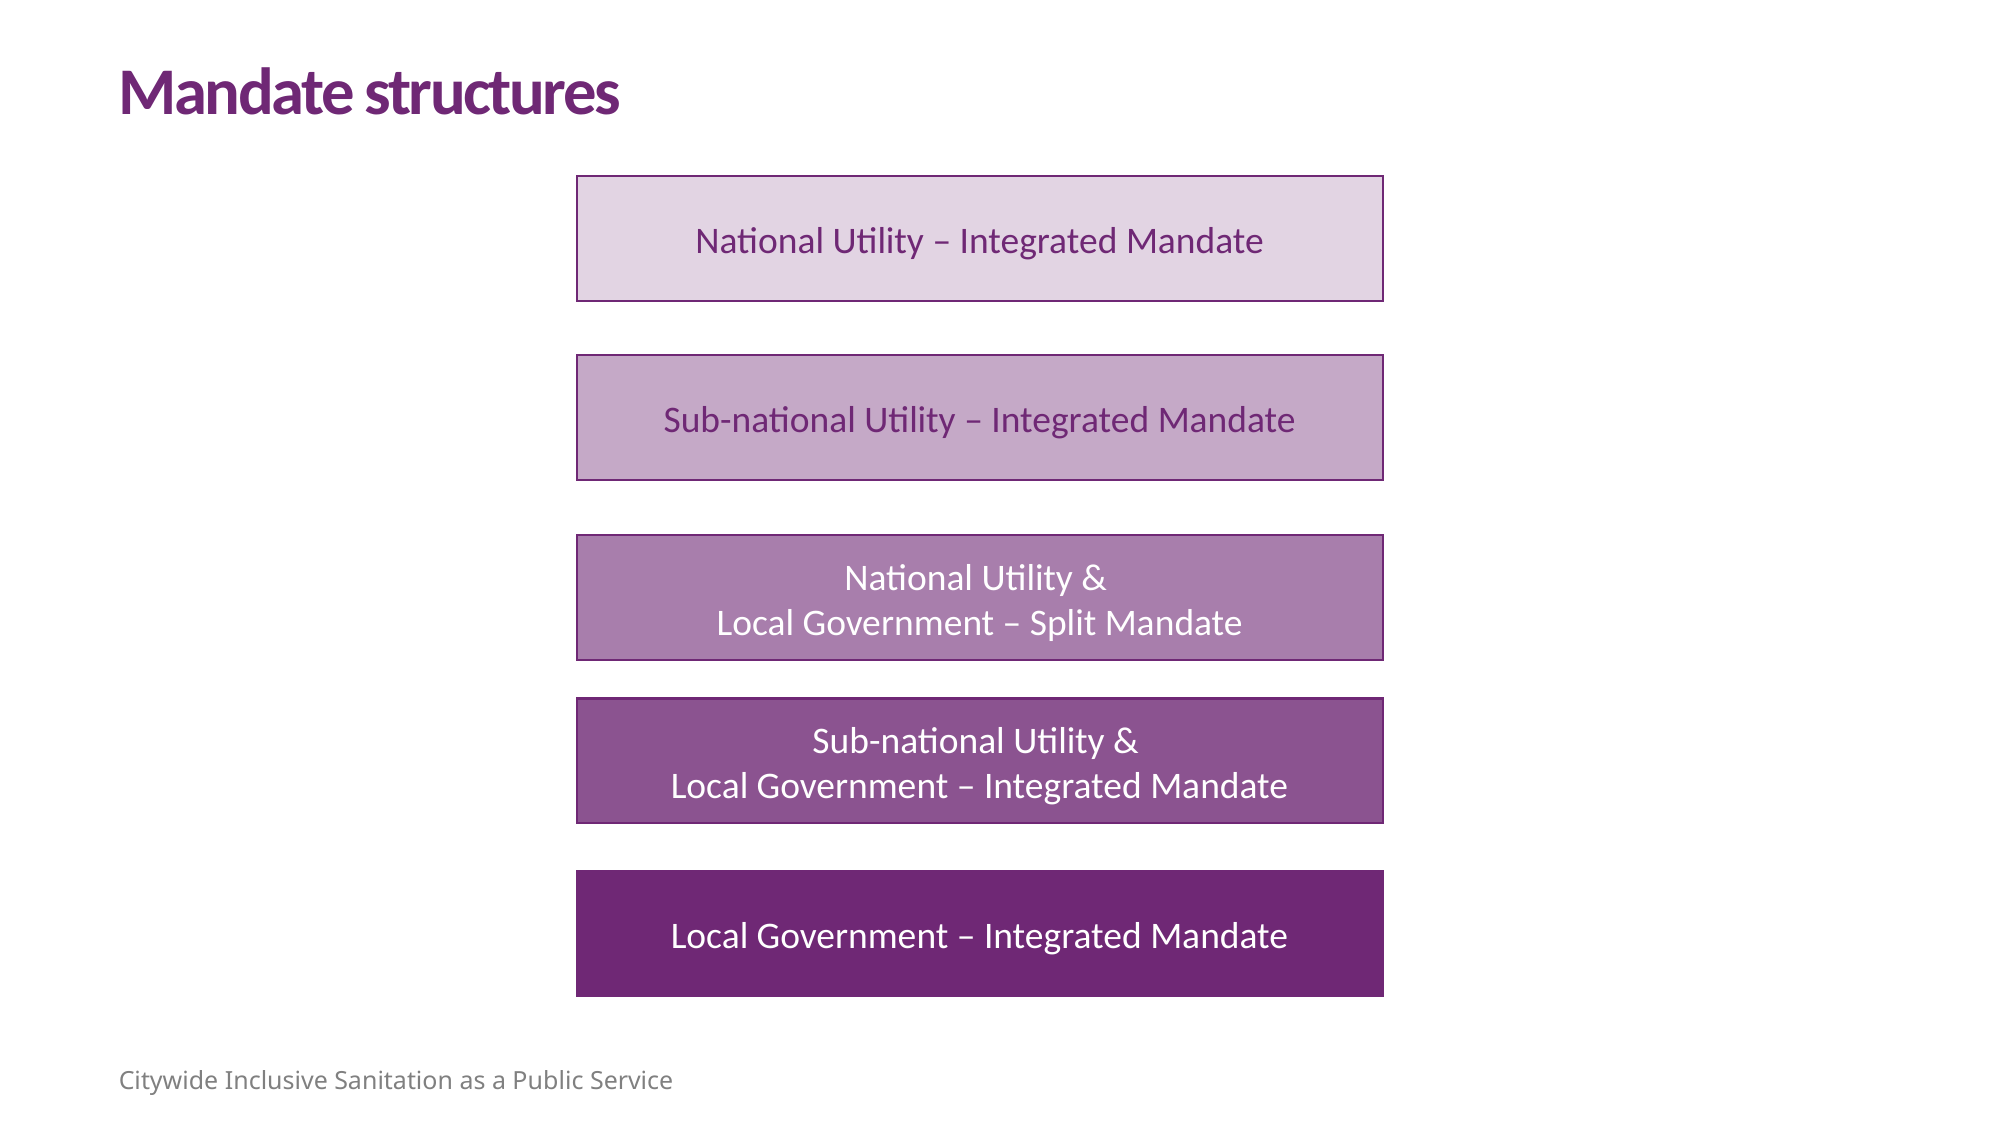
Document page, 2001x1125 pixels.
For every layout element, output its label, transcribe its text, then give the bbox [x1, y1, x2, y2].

text_box [999, 900, 1882, 1085]
text_box Local Government – Integrated Mandate [576, 870, 1384, 996]
text_box National Utility & Local Government – Split Mandate [576, 535, 1384, 661]
text_box National Utility – Integrated Mandate [576, 176, 1384, 302]
text_box Mandate structures [118, 60, 1822, 146]
text_box Sub-national Utility & Local Government – Integrated Mandate [576, 698, 1384, 824]
text_box Sub-national Utility – Integrated Mandate [576, 355, 1384, 481]
